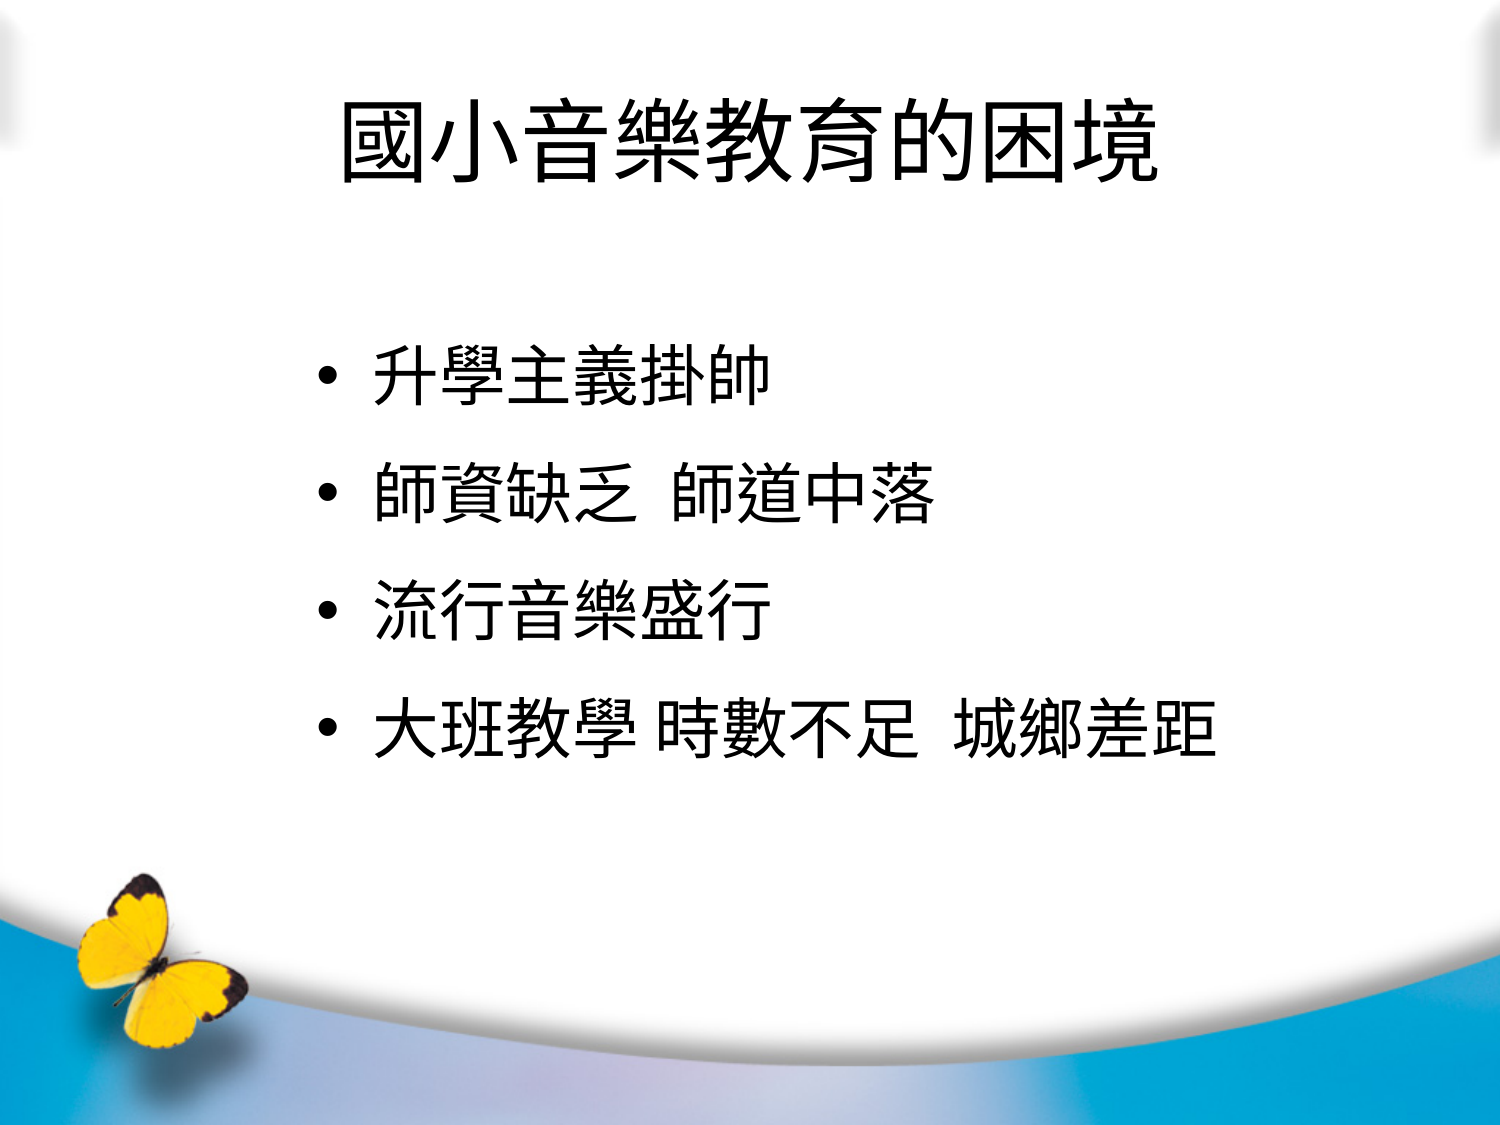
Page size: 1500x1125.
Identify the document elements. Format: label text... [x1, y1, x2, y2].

list 升學主義掛帥 師資缺乏 師道中落 流行音樂盛行 大班教學 時數不足 城鄉差距 [301, 326, 1500, 1125]
title 國小音樂教育的困境 [75, 45, 1425, 233]
picture [0, 0, 1500, 1125]
